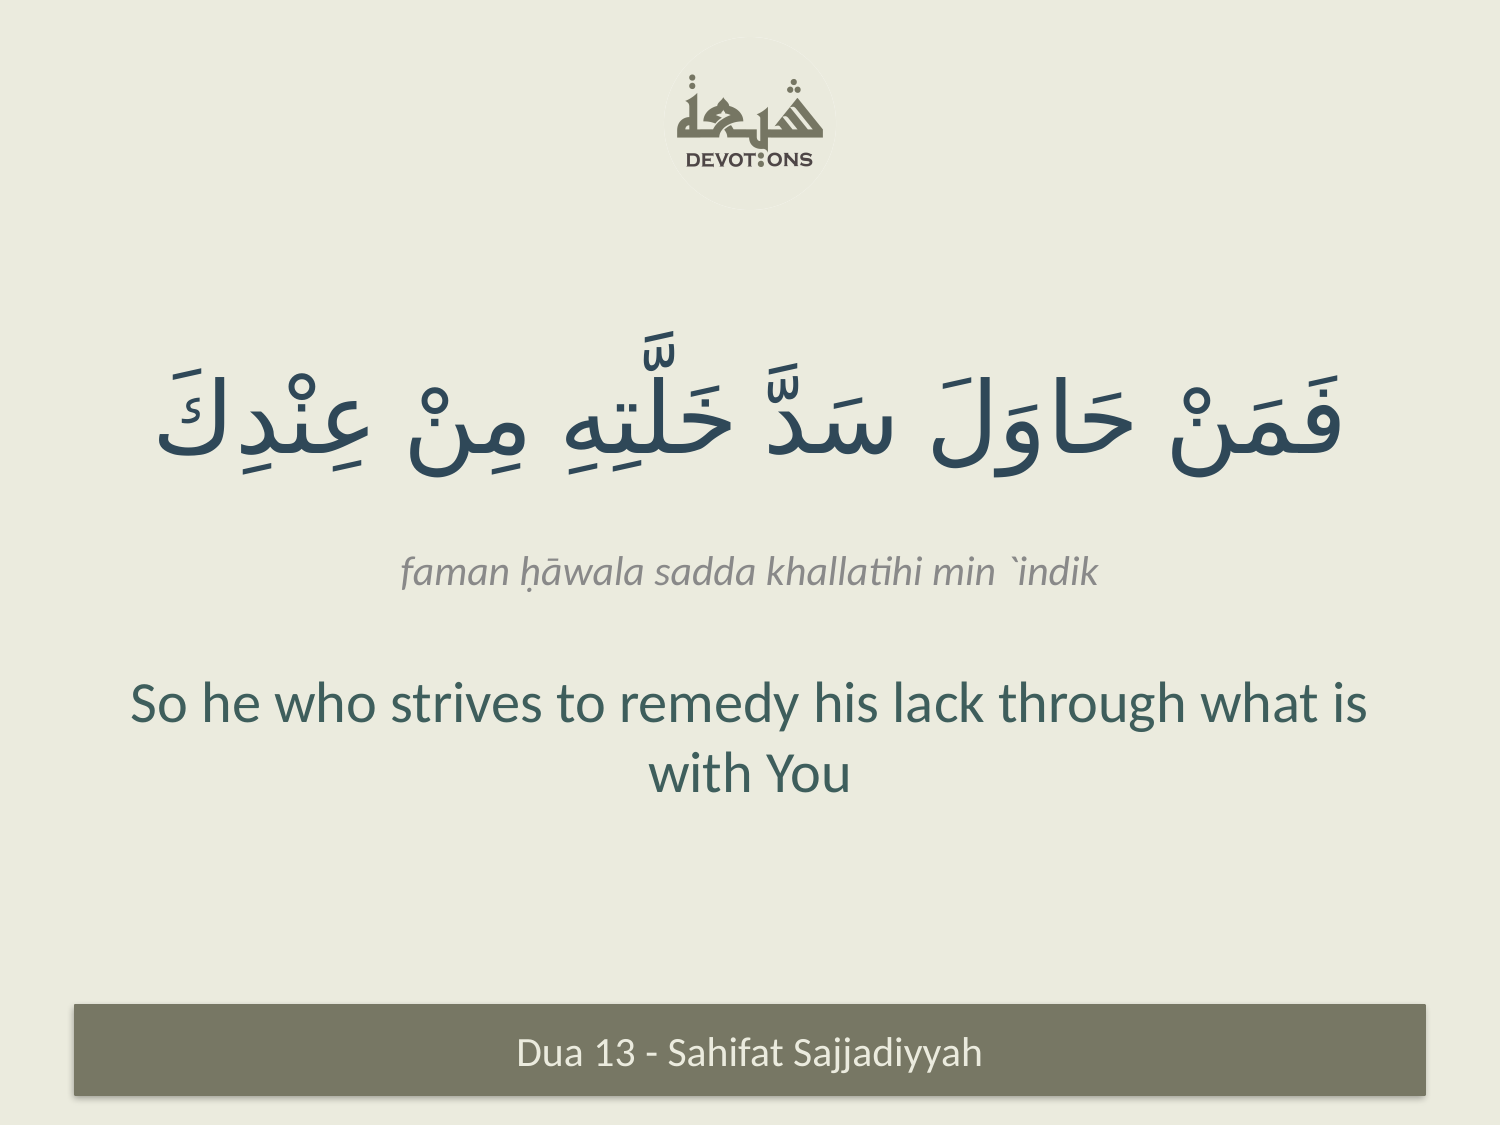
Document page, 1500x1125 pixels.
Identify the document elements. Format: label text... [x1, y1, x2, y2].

text_box Dua 13 - Sahifat Sajjadiyyah [501, 1017, 999, 1083]
text_box فَمَنْ حَاوَلَ سَدَّ خَلَّتِهِ مِنْ عِنْدِكَ faman ḥāwala sadda khallatihi min `indik So he who strives to remedy his lack through what is with You [74, 346, 1425, 811]
picture [656, 29, 844, 218]
text_box [74, 1004, 1426, 1096]
